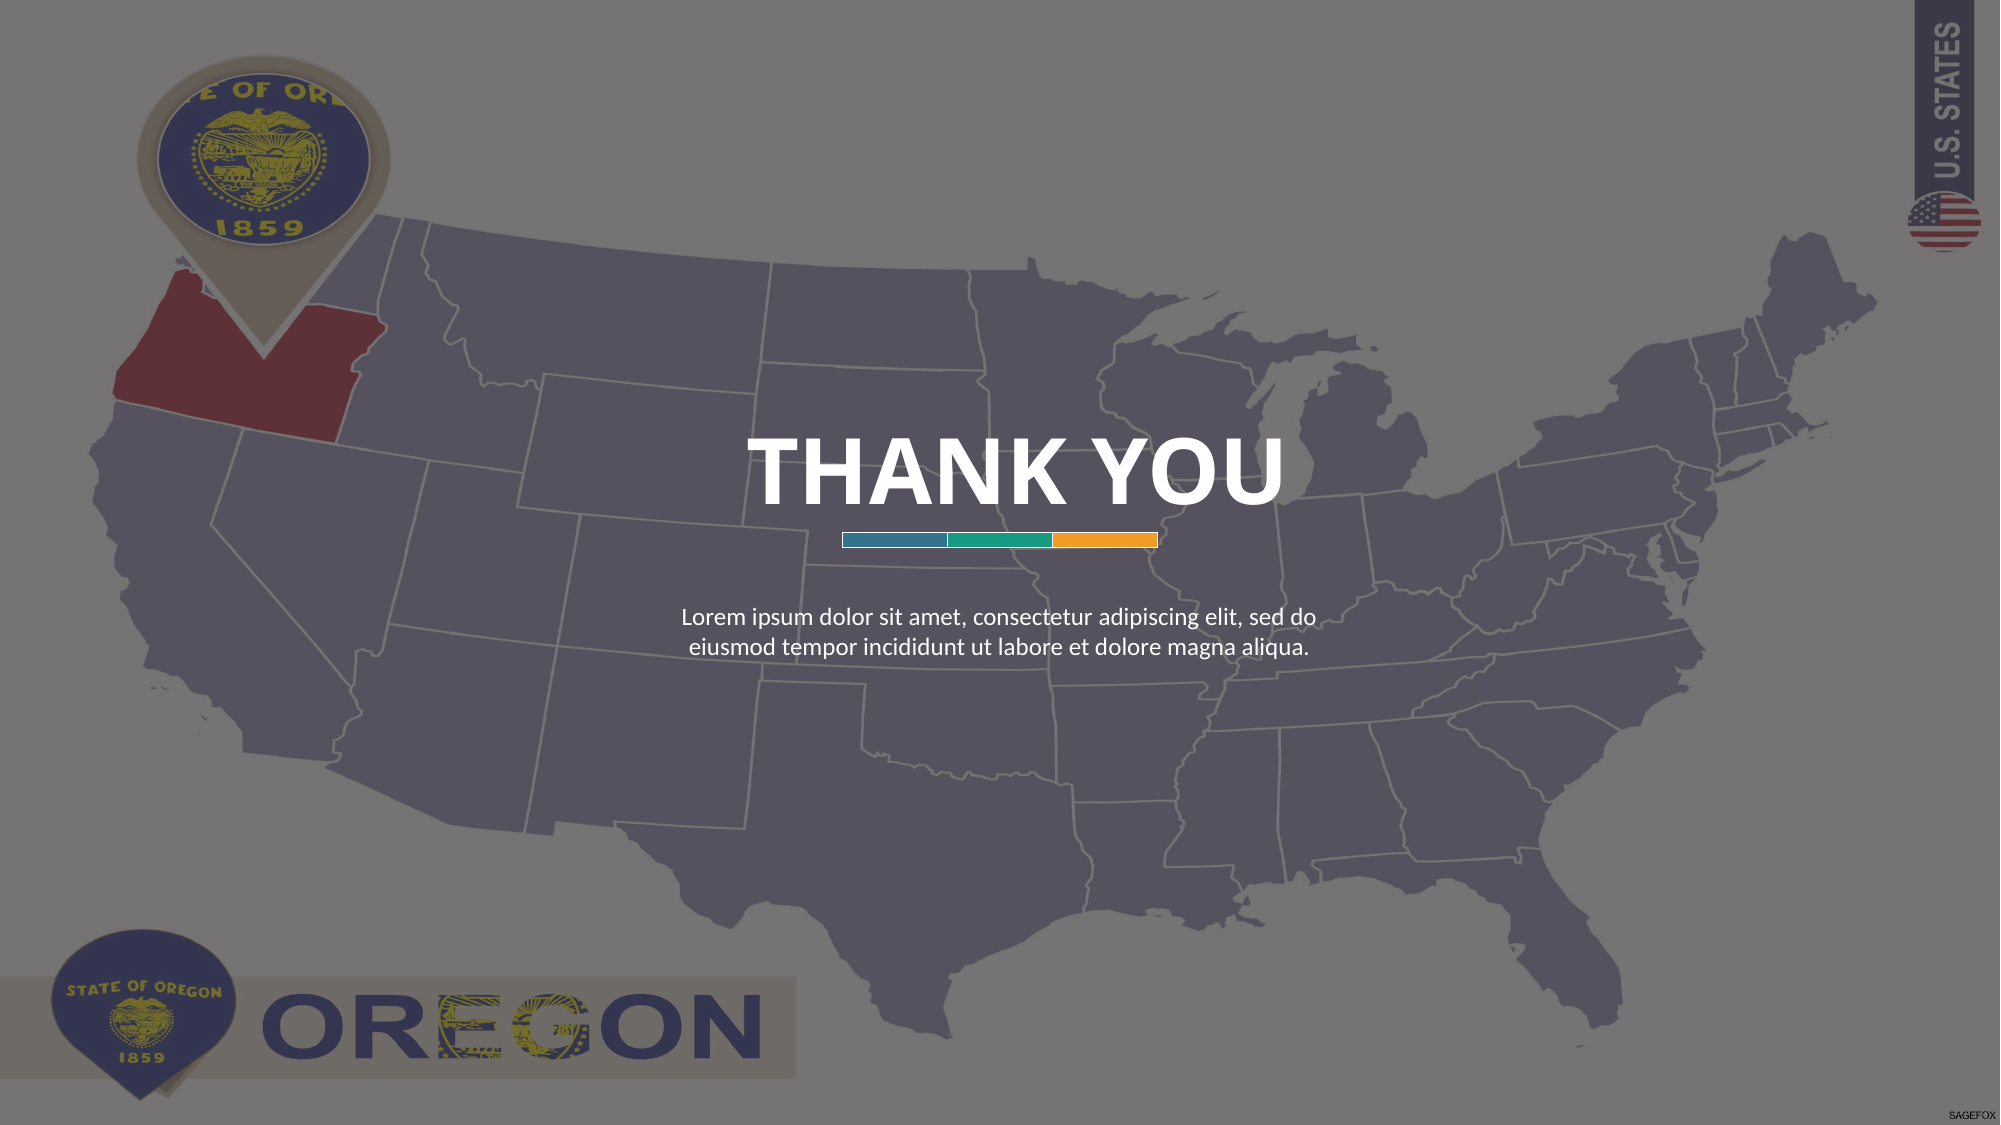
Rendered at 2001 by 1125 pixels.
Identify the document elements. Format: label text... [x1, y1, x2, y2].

picture [1925, 0, 2001, 1125]
text_box Lorem ipsum dolor sit amet, consectetur adipiscing elit, sed do eiusmod tempor incididunt ut labore et dolore magna aliqua. [660, 593, 1340, 668]
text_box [842, 532, 1158, 548]
text_box THANK YOU [565, 405, 1470, 531]
